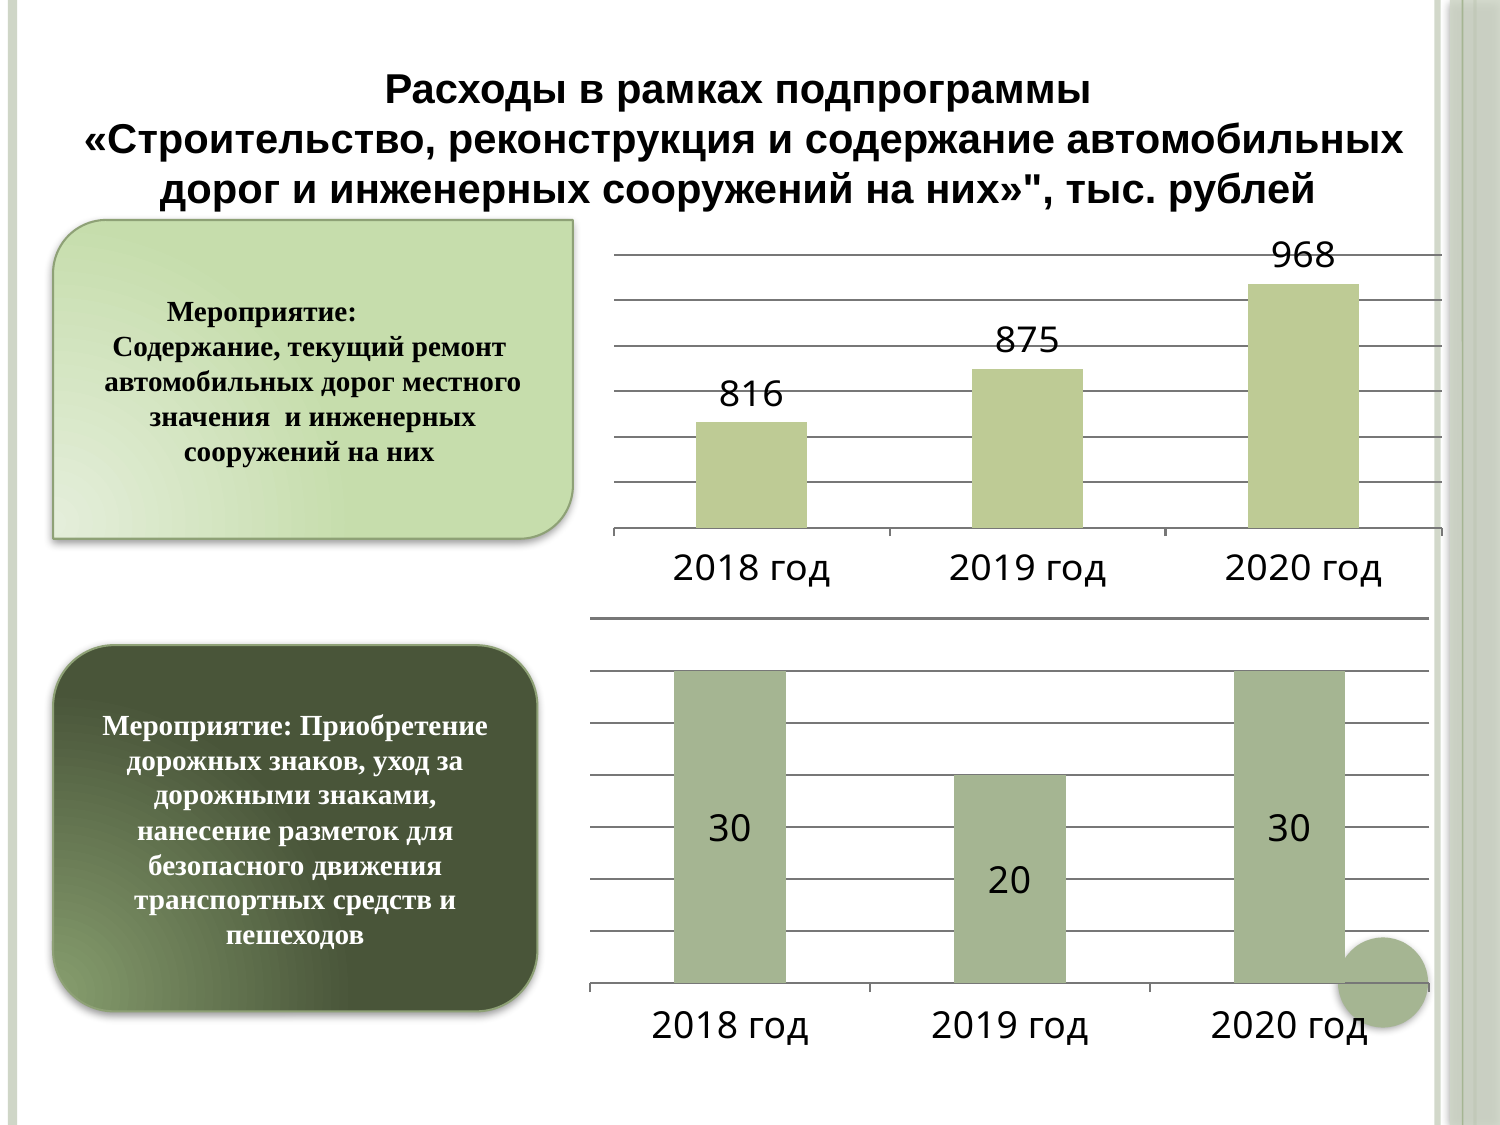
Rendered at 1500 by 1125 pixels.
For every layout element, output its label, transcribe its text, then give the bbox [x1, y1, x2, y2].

text_box Расходы в рамках подпрограммы «Строительство, реконструкция и содержание автомобильных дорог и инженерных сооружений на них»", тыс. рублей [53, 54, 1424, 220]
text_box Мероприятие: Содержание, текущий ремонт автомобильных дорог местного значения и инженерных сооружений на них [52, 218, 574, 540]
chart [595, 228, 1460, 599]
text_box Мероприятие: Приобретение дорожных знаков, уход за дорожными знаками, нанесение разметок для безопасного движения транспортных средств и пешеходов [51, 644, 539, 1013]
chart [572, 609, 1448, 1059]
